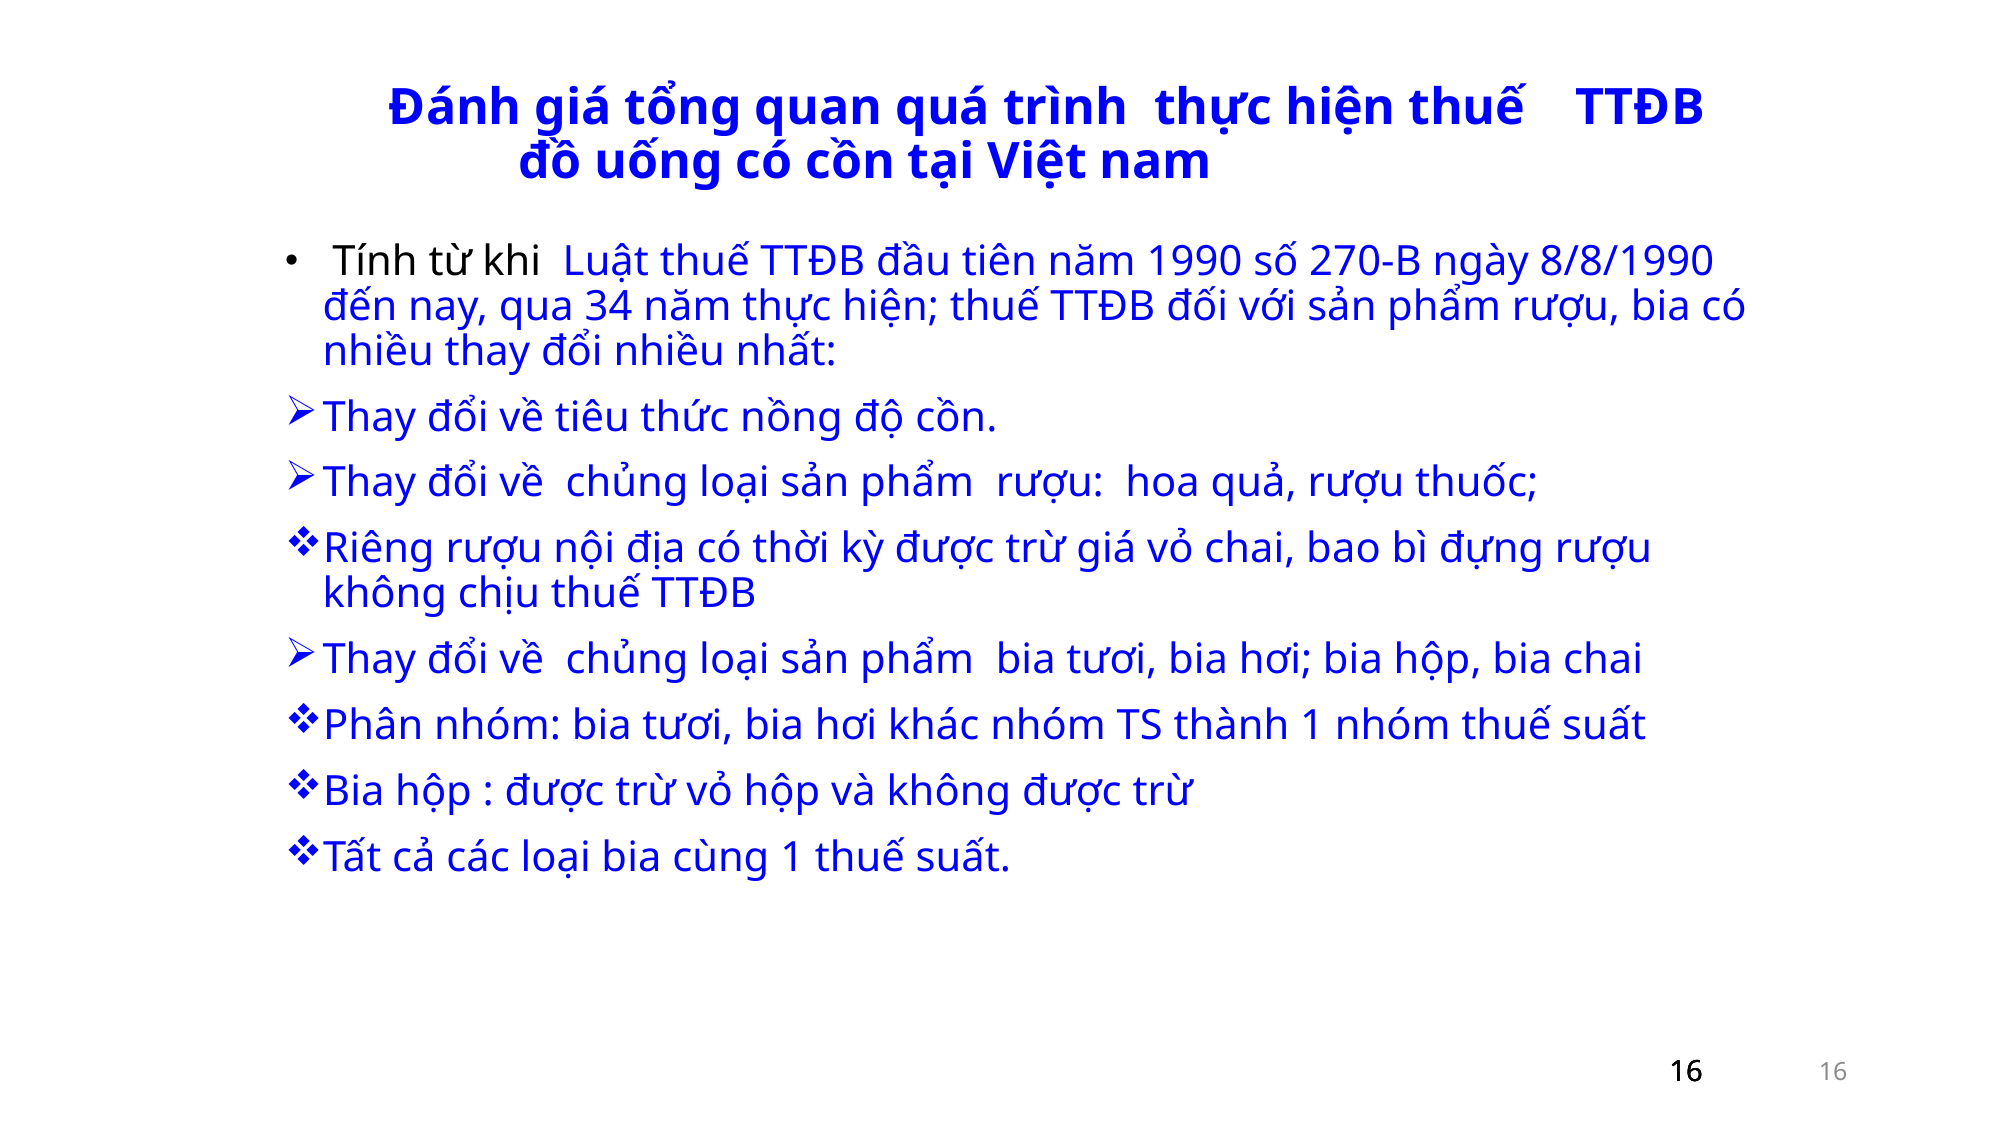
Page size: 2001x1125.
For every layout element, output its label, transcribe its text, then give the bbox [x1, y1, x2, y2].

title Đánh giá tổng quan quá trình thực hiện thuế TTĐB đồ uống có cồn tại Việt nam [270, 56, 1734, 214]
text_box 16 [1405, 1024, 1718, 1100]
slide_number 16 [1412, 1042, 1863, 1103]
list Tính từ khi Luật thuế TTĐB đầu tiên năm 1990 số 270-B ngày 8/8/1990 đến nay, qua 34 năm thực hiện; thuế TTĐB đối với sản phẩm rượu, bia có nhiều thay đổi nhiều nhất: Thay đổi về tiêu thức nồng độ cồn. Thay đổi về chủng loại sản phẩm rượu: hoa quả, rượu thuốc; Riêng rượu nội địa có thời kỳ được trừ giá vỏ chai, bao bì đựng rượu không chịu thuế TTĐB Thay đổi về chủng loại sản phẩm bia tươi, bia hơi; bia hộp, bia chai Phân nhóm: bia tươi, bia hơi khác nhóm TS thành 1 nhóm thuế suất Bia hộp : được trừ vỏ hộp và không được trừ Tất cả các loại bia cùng 1 thuế suất. [270, 231, 1794, 1025]
